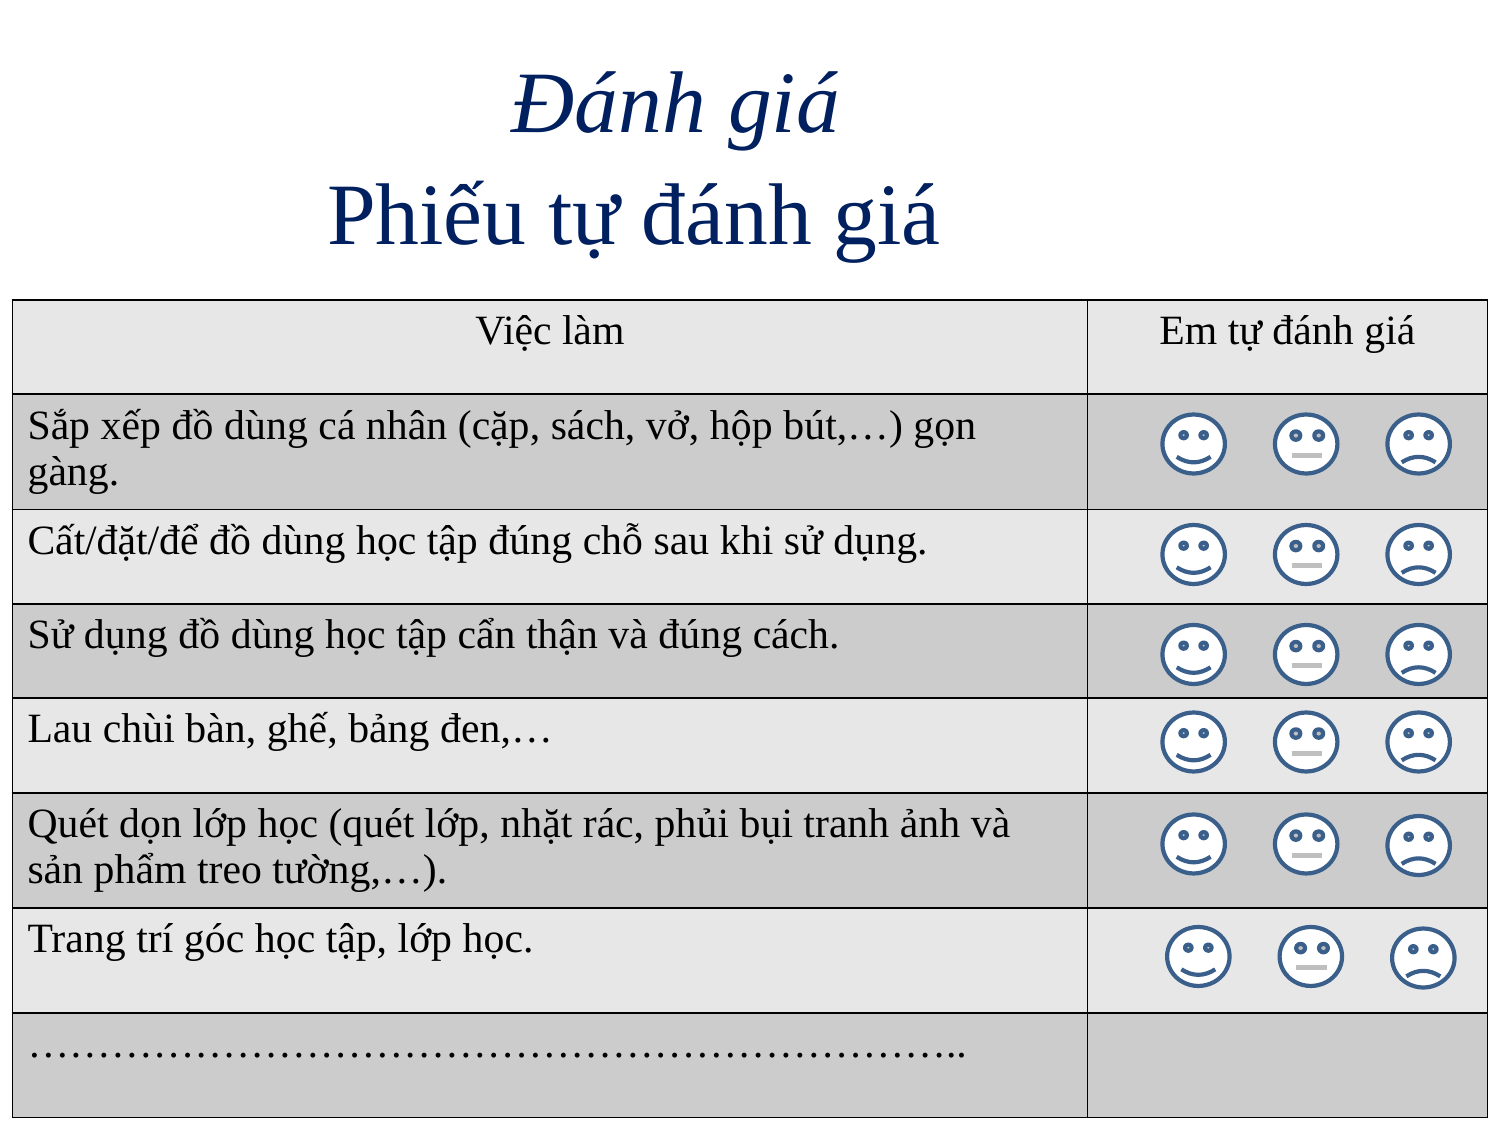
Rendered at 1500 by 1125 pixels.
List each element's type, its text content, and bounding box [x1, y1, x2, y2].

text_box [1390, 926, 1457, 990]
table_cell [1088, 395, 1487, 509]
table_header Em tự đánh giá [1088, 301, 1487, 393]
text_box [1385, 412, 1453, 476]
text_box [1160, 522, 1228, 587]
table_header Việc làm [13, 301, 1087, 393]
text_box [1160, 622, 1228, 687]
table_cell Trang trí góc học tập, lớp học. [13, 909, 1087, 1012]
text_box [1385, 522, 1453, 587]
table_cell [1088, 794, 1487, 907]
table_cell [1088, 699, 1487, 792]
text_box [1385, 813, 1453, 878]
table_cell Sử dụng đồ dùng học tập cẩn thận và đúng cách. [13, 605, 1087, 697]
text_box [1160, 710, 1228, 774]
table_cell [1088, 909, 1487, 1012]
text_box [1274, 414, 1338, 474]
table_cell Quét dọn lớp học (quét lớp, nhặt rác, phủi bụi tranh ảnh và sản phẩm treo tường,…). [13, 794, 1087, 907]
table_cell [1088, 510, 1487, 603]
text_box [1274, 814, 1338, 874]
text_box Đánh giá [474, 37, 925, 149]
text_box [1160, 412, 1228, 476]
text_box [1385, 622, 1453, 687]
table_cell Sắp xếp đồ dùng cá nhân (cặp, sách, vở, hộp bút,…) gọn gàng. [13, 395, 1087, 509]
text_box [1165, 924, 1232, 989]
text_box [1160, 812, 1228, 876]
text_box [1385, 710, 1453, 774]
table_cell [1088, 605, 1487, 697]
text_box Phiếu tự đánh giá [312, 149, 1100, 270]
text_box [1274, 524, 1338, 585]
table_cell ………………………………………………………….. [13, 1014, 1087, 1117]
table_cell [1088, 1014, 1487, 1117]
table_cell Lau chùi bàn, ghế, bảng đen,… [13, 699, 1087, 792]
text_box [1274, 624, 1338, 685]
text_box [1274, 712, 1338, 772]
table_cell Cất/đặt/để đồ dùng học tập đúng chỗ sau khi sử dụng. [13, 510, 1087, 603]
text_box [1279, 926, 1343, 987]
